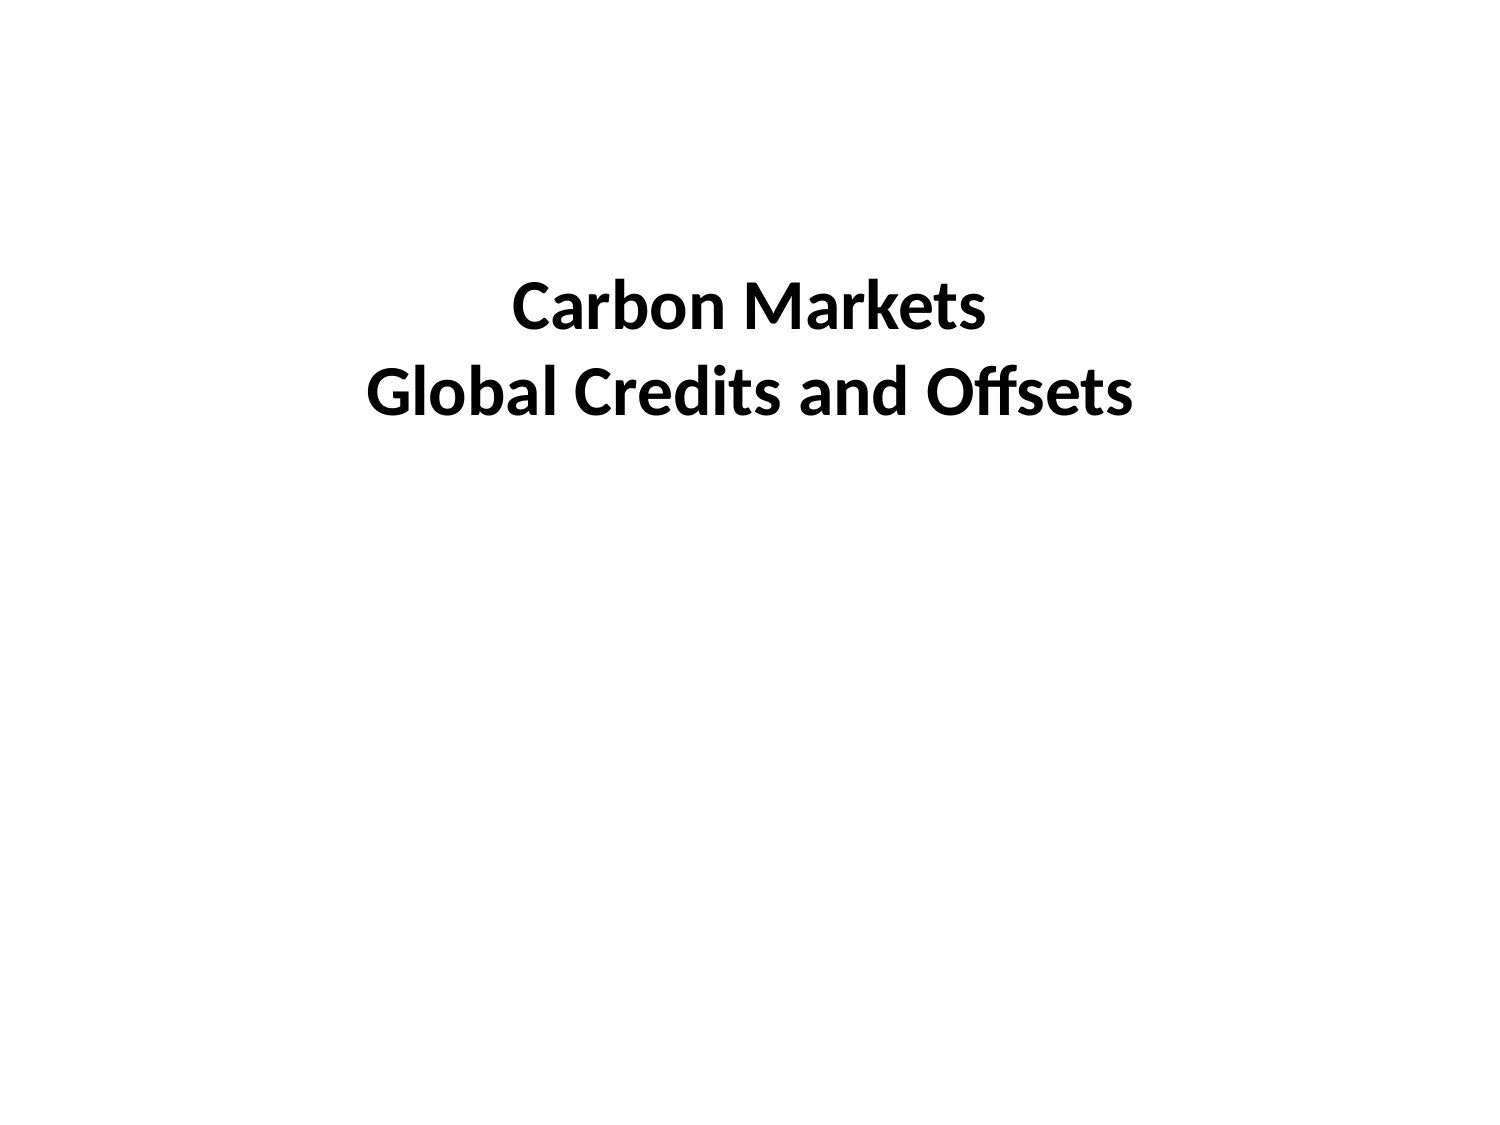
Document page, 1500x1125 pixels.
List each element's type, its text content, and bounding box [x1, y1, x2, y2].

title Carbon Markets Global Credits and Offsets [75, 249, 1425, 438]
